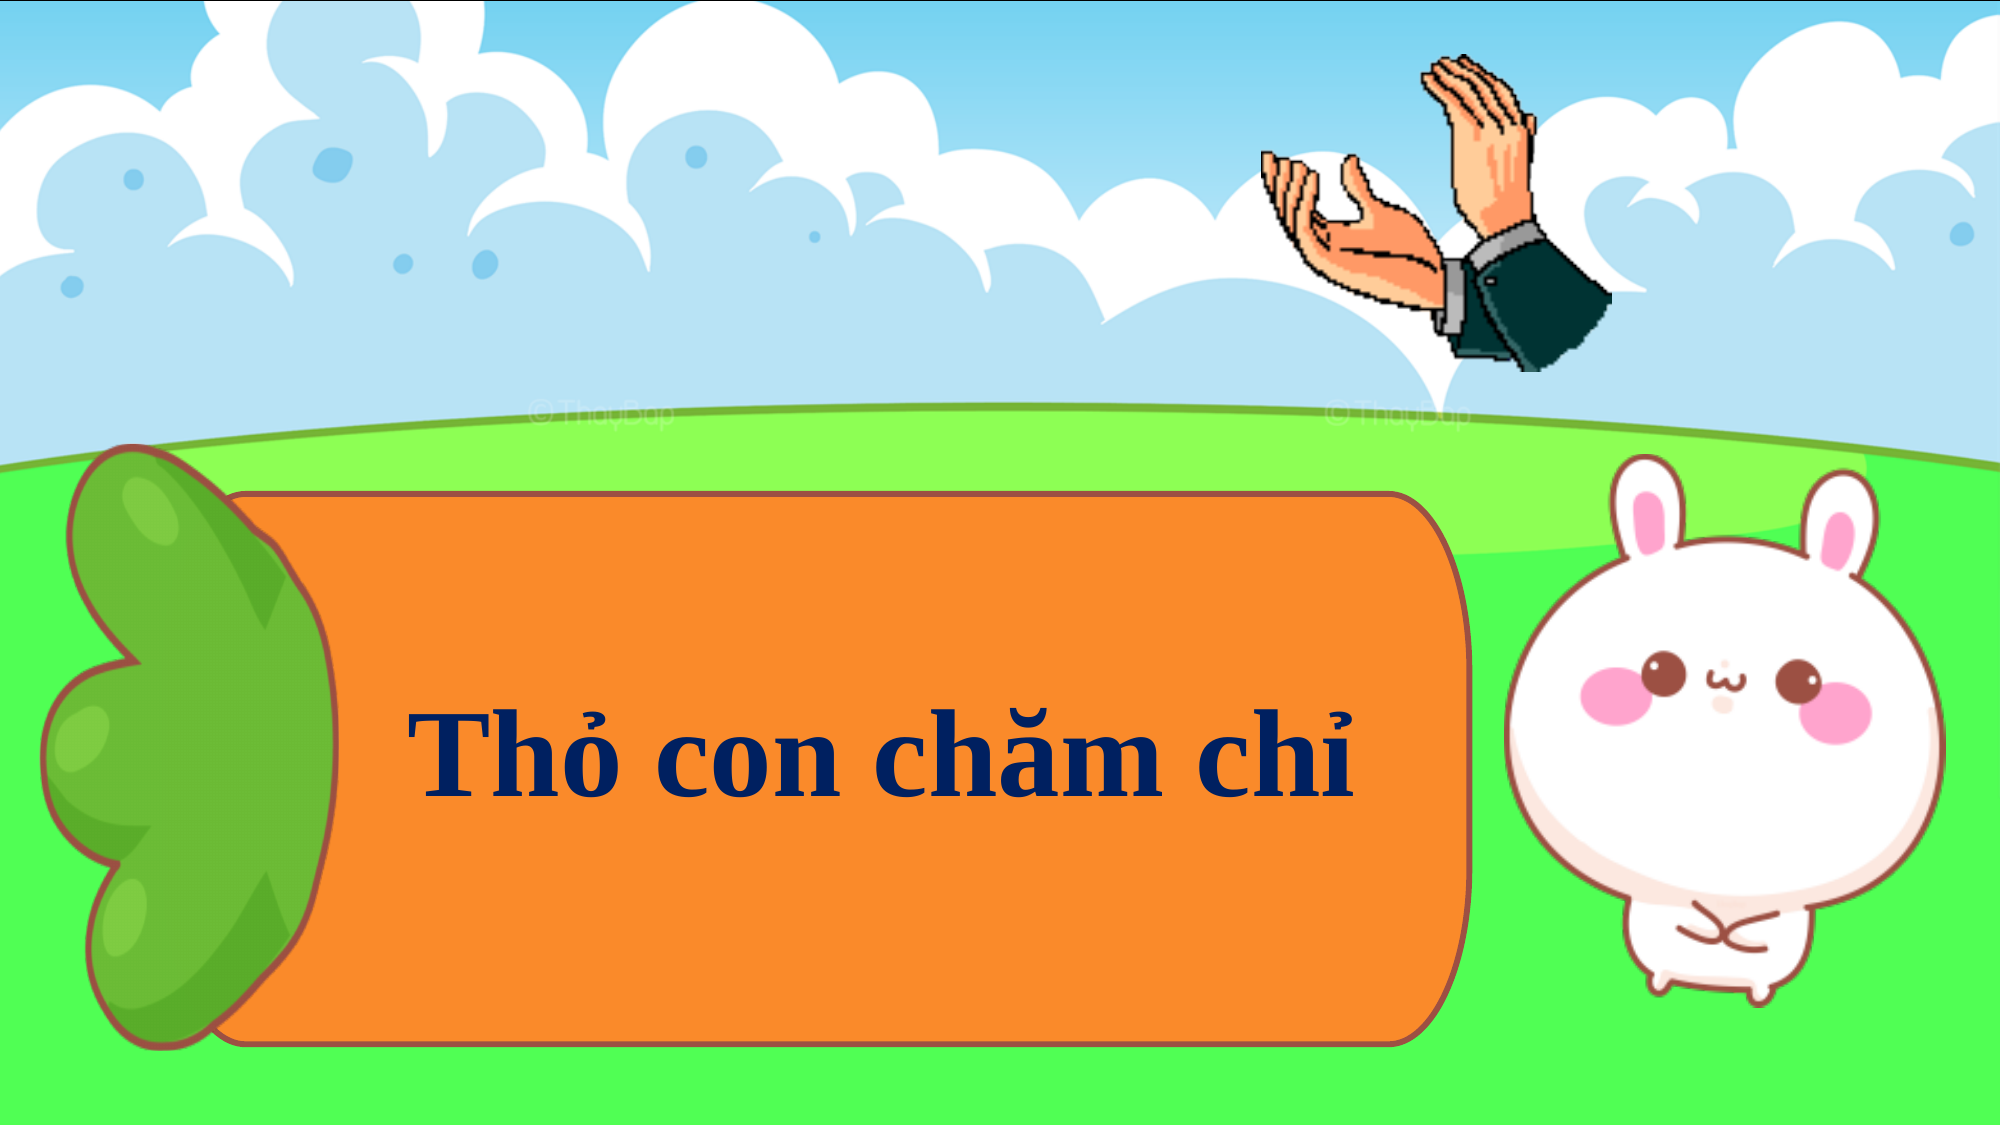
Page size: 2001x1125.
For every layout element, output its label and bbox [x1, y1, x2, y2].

text_box [38, 442, 1473, 1051]
picture [0, 1, 2000, 1125]
